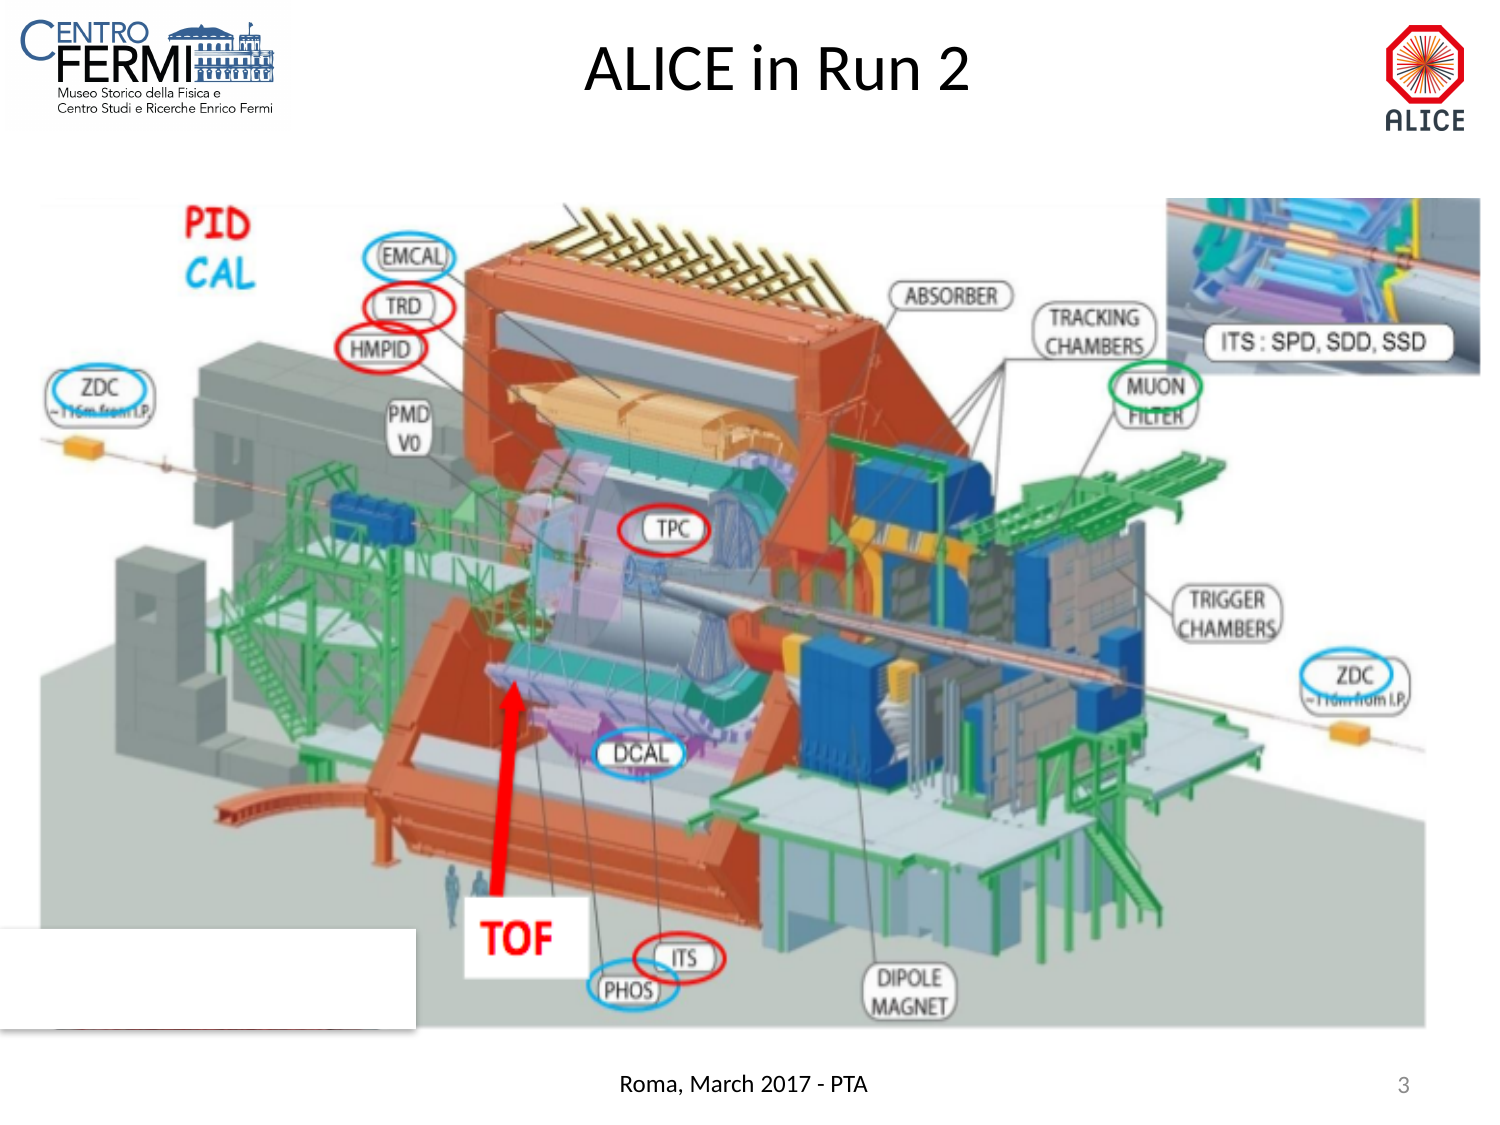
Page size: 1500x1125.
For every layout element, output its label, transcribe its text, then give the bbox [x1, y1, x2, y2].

picture [1385, 25, 1464, 131]
footer Roma, March 2017 - PTA [471, 1052, 1034, 1112]
slide_number 3 [1074, 1053, 1425, 1114]
picture [5, 0, 292, 131]
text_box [0, 197, 1500, 1030]
text_box ALICE in Run 2 [293, 0, 1281, 134]
